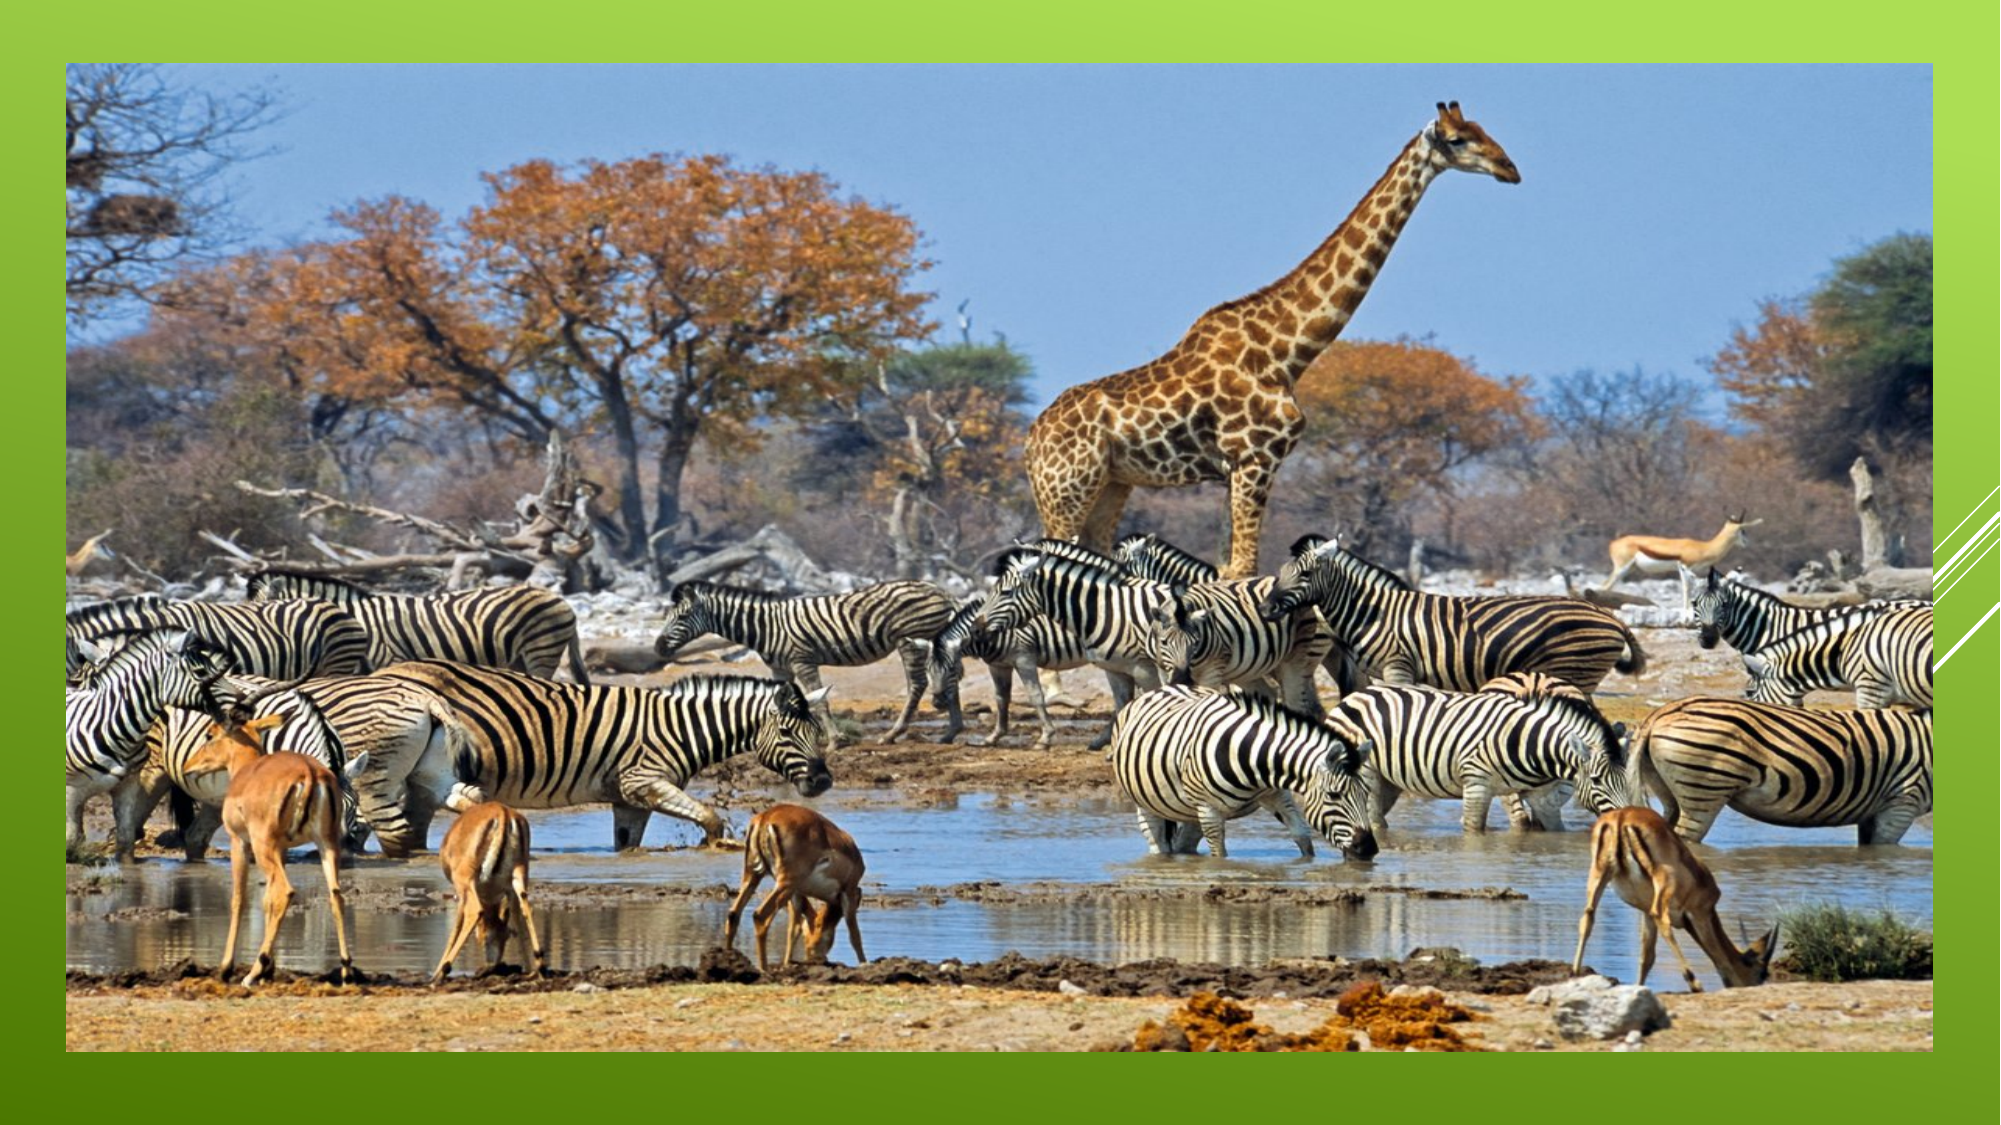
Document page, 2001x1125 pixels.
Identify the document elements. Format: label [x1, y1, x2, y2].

picture [66, 63, 1933, 1052]
